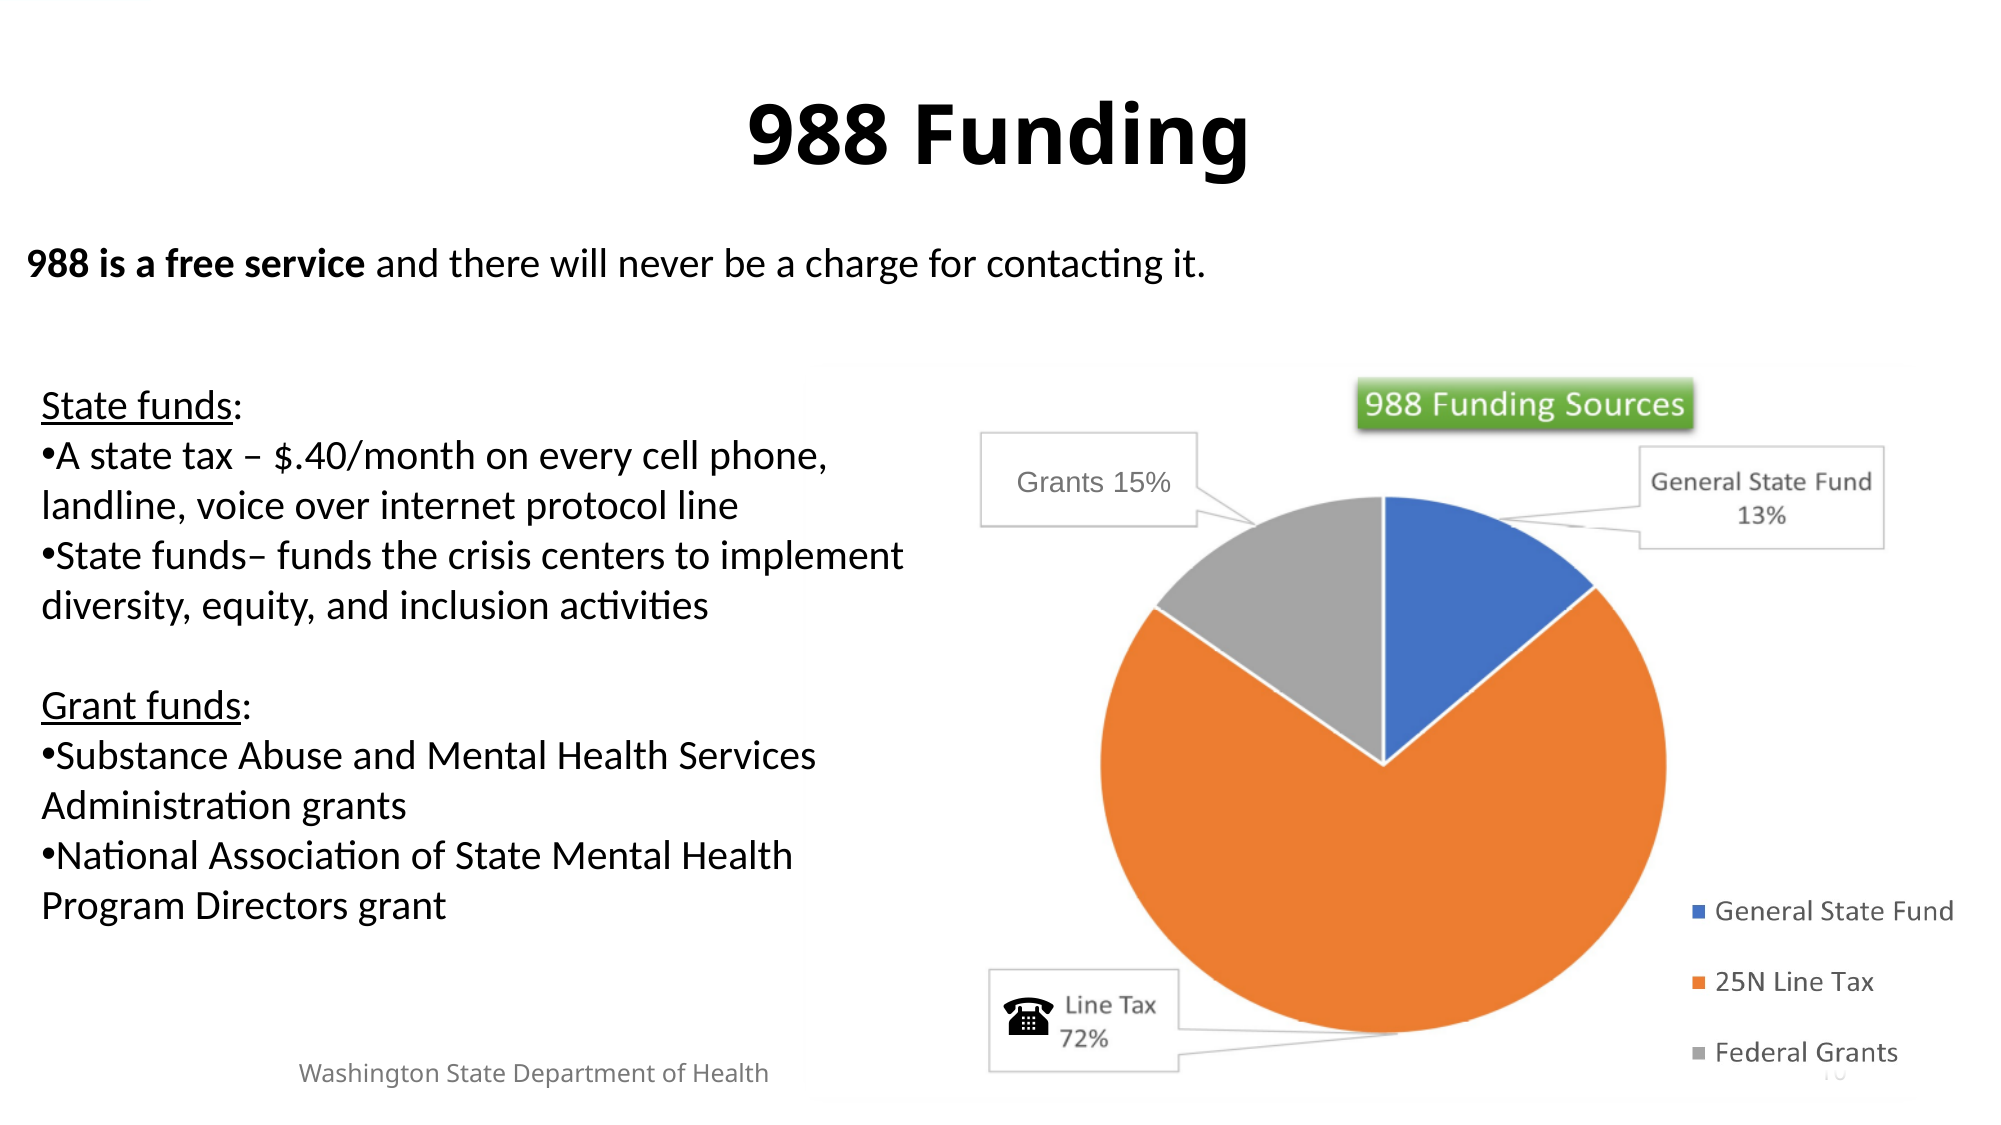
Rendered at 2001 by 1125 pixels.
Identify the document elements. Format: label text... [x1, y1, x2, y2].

text_box 988 Funding [282, 44, 1718, 228]
text_box 988 is a free service and there will never be a charge for contacting it. [10, 228, 1898, 294]
picture [997, 985, 1060, 1049]
text_box State funds: A state tax – $.40/month on every cell phone, landline, voice over internet protocol line State funds– funds the crisis centers to implement diversity, equity, and inclusion activities Grant funds: Substance Abuse and Mental Health Services Administration grants National Association of State Mental Health Program Directors grant [26, 294, 954, 981]
footer Washington State Department of Health [282, 1042, 787, 1103]
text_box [803, 362, 1922, 1104]
picture [1681, 891, 1966, 1071]
